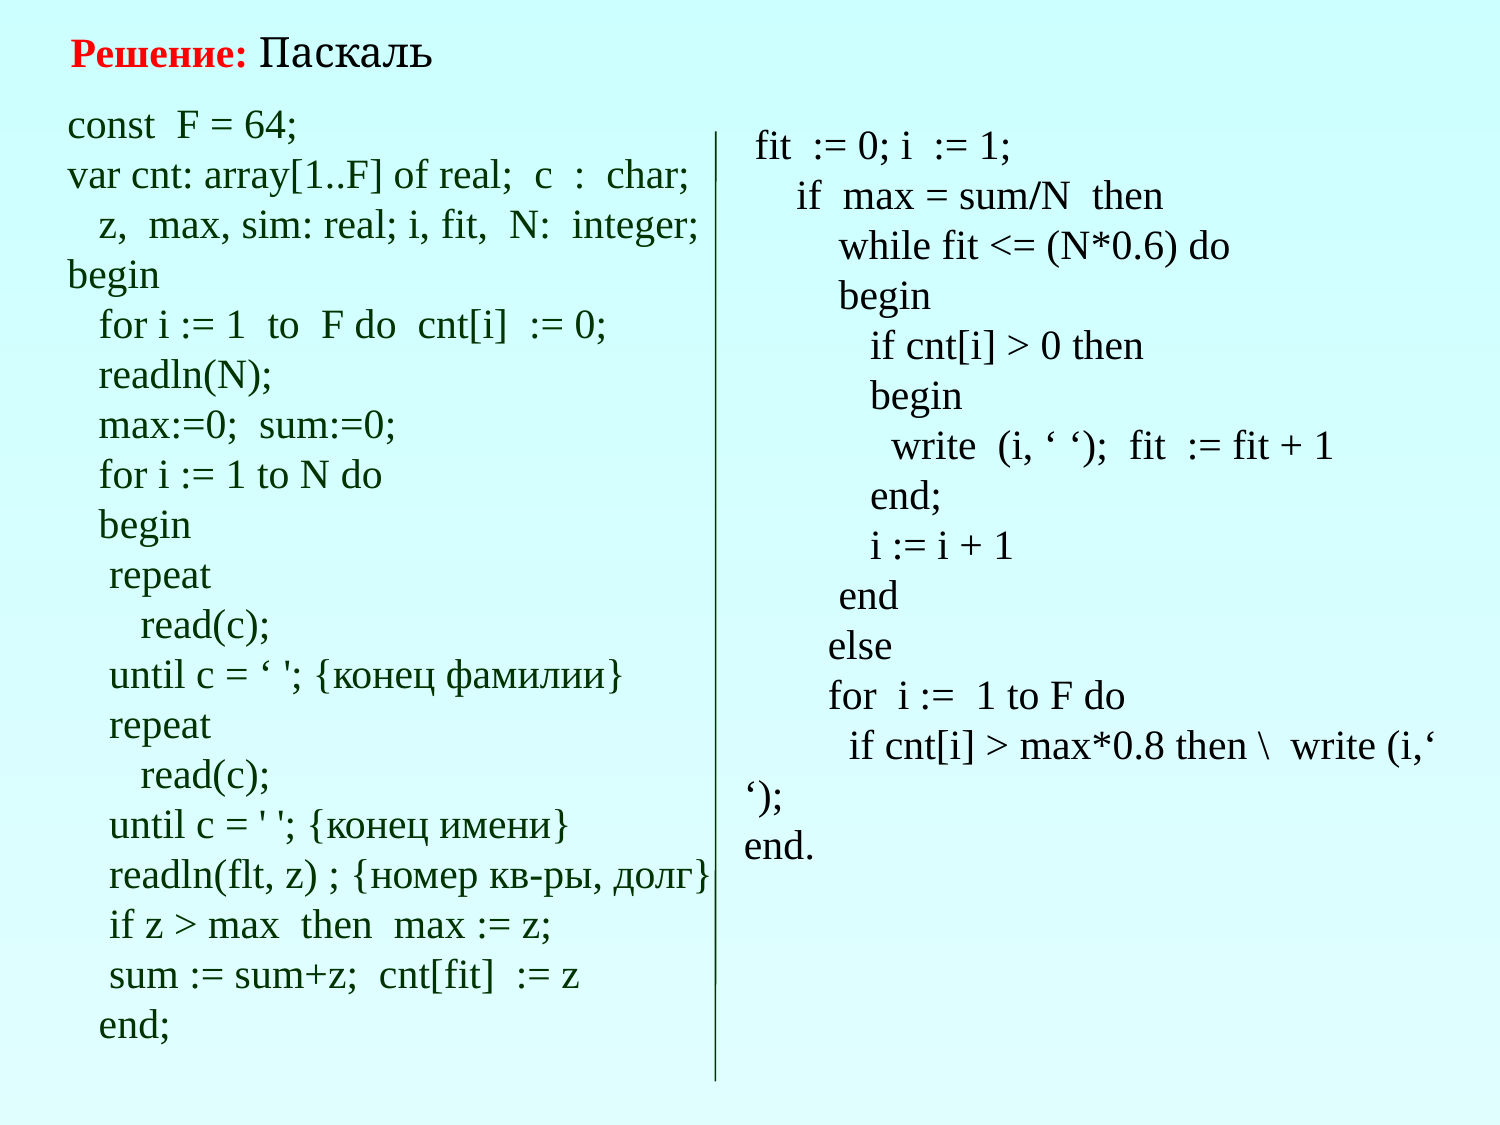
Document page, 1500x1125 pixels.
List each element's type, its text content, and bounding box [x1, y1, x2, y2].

text_box fit := 0; i := 1; if max = sum/N then while fit <= (N*0.6) do begin if cnt[i] > 0 then begin write (i, ‘ ‘); fit := fit + 1 end; i := i + 1 end else for i := 1 to F do if cnt[i] > max*0.8 then \ write (i,‘ ‘); end. [729, 110, 1500, 876]
text_box Решение: Паскаль [55, 18, 541, 84]
text_box const F = 64; var cnt: array[1..F] of real; с : char; z, max, sim: real; i, fit, N: integer; begin for i := 1 to F do cnt[i] := 0; readln(N); max:=0; sum:=0; for i := 1 to N do begin repeat read(c); until с = ‘ '; {конец фамилии} repeat read(c); until с = ' '; {конец имени} readln(flt, z) ; {номер кв-ры, долг} if z > max then max := z; sum := sum+z; cnt[fit] := z end; [0, 89, 744, 1125]
